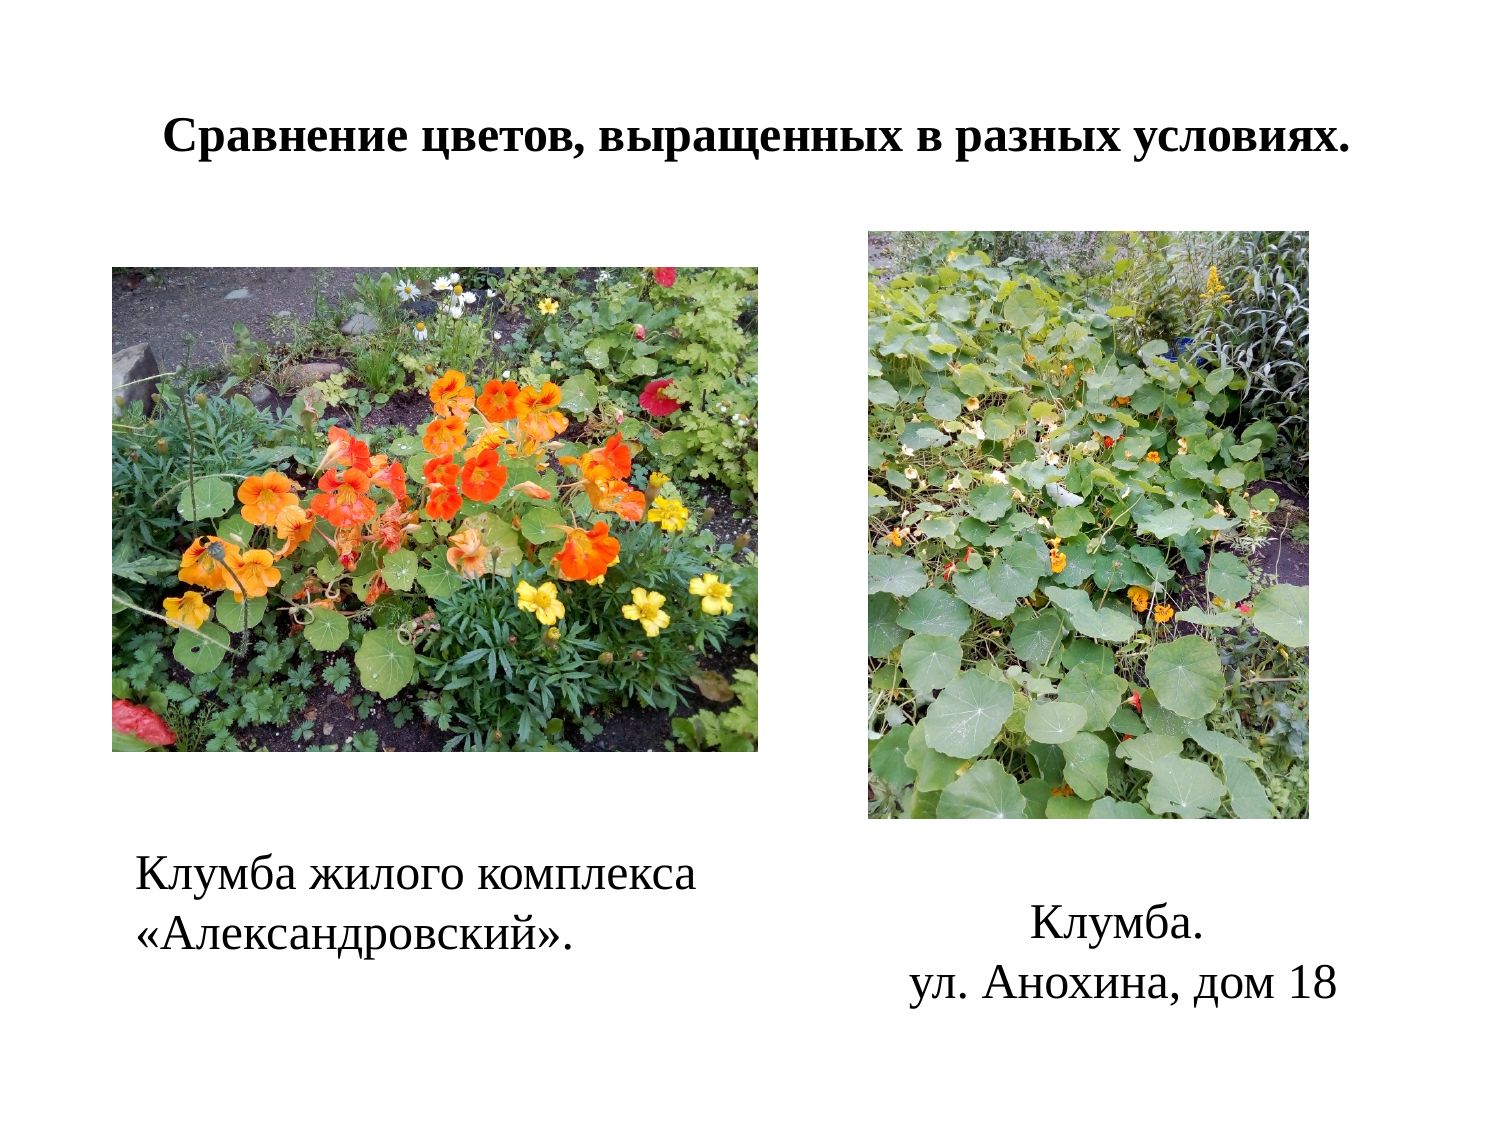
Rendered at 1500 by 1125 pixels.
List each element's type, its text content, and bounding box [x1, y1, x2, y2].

text_box Сравнение цветов, выращенных в разных условиях. [147, 93, 1367, 169]
picture [867, 231, 1309, 819]
text_box Клумба. ул. Анохина, дом 18 [894, 881, 1353, 1017]
text_box Клумба жилого комплекса «Александровский». [120, 831, 725, 967]
picture [111, 266, 759, 752]
